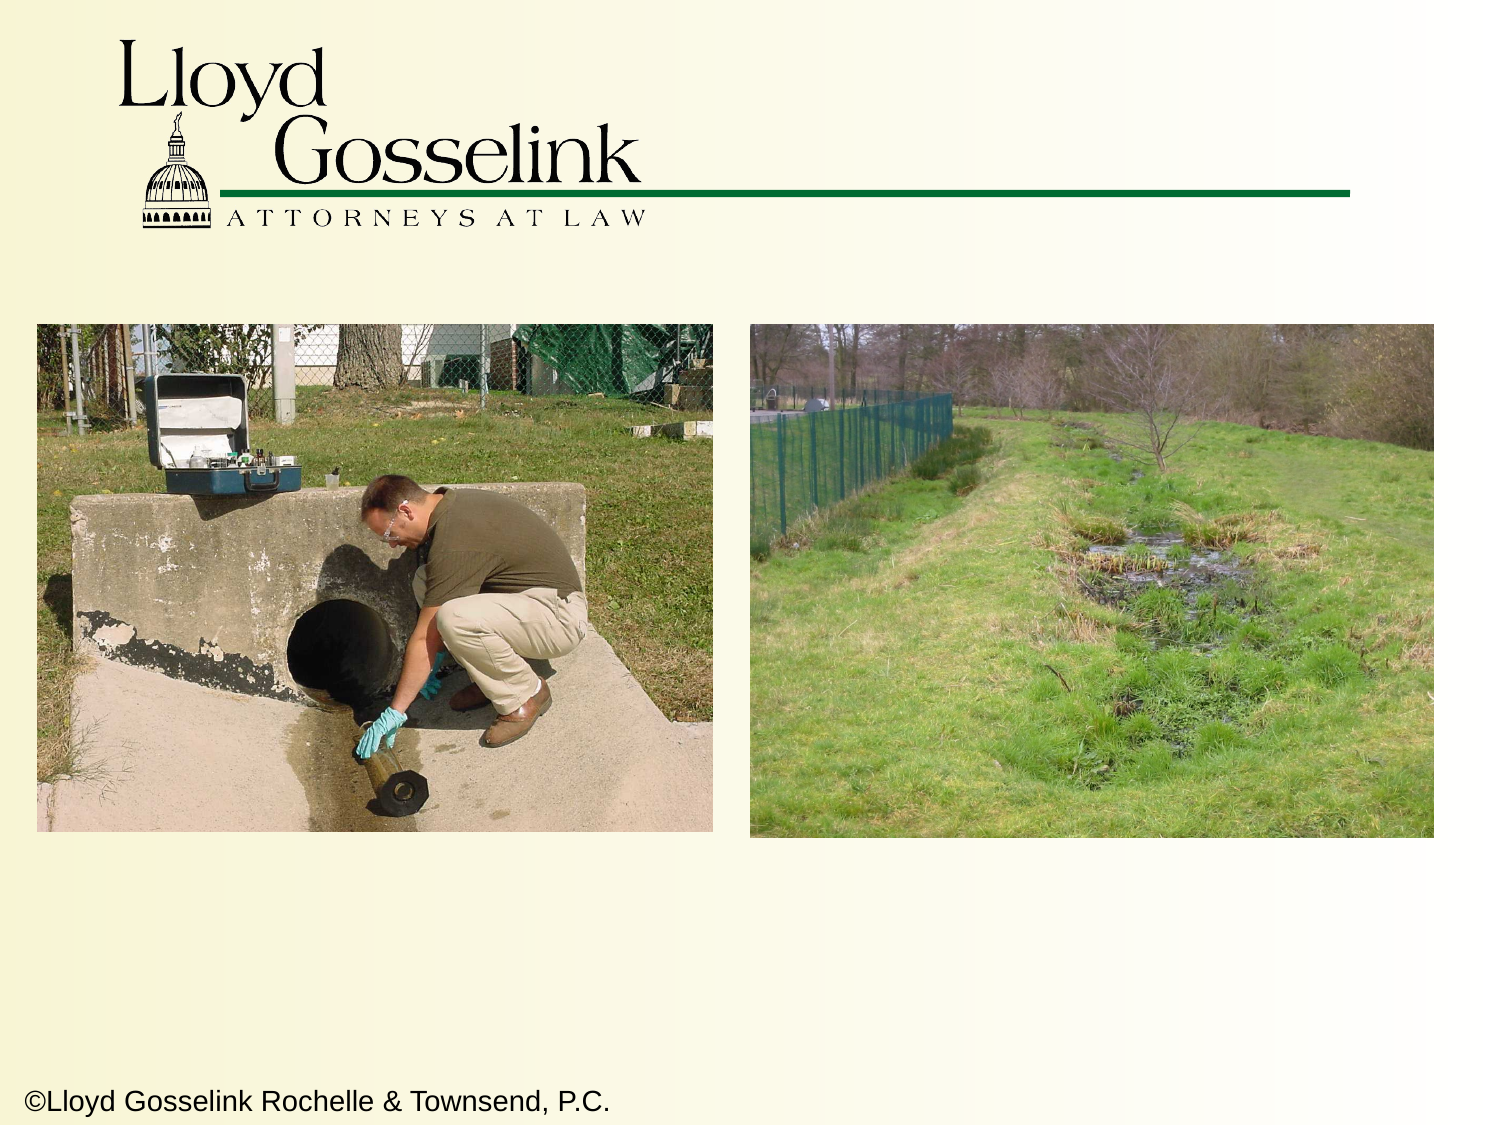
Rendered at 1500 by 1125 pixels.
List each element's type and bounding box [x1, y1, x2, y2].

picture [96, 13, 668, 263]
picture [749, 324, 1434, 838]
picture [37, 324, 713, 832]
